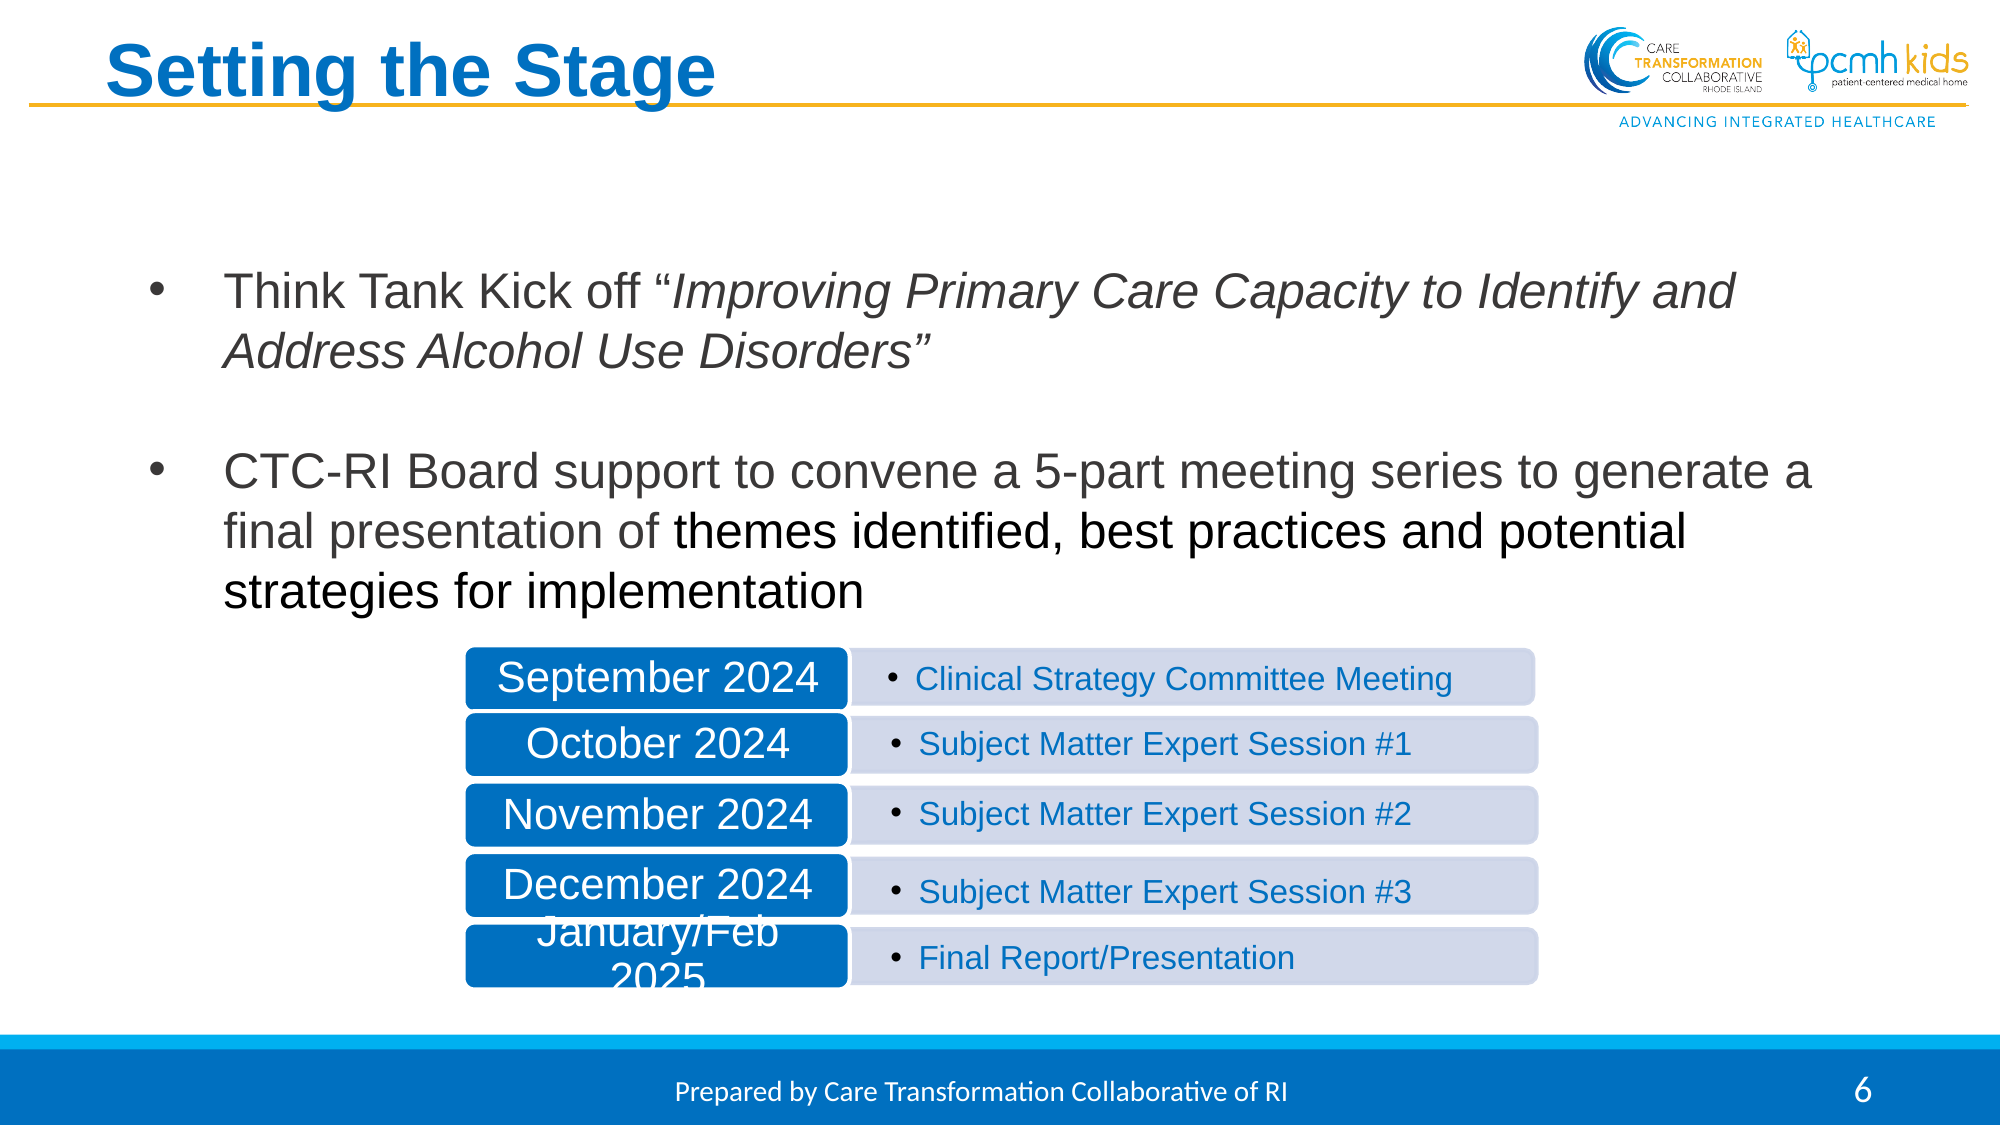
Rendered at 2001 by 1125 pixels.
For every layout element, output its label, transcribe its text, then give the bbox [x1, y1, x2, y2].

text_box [463, 640, 1537, 990]
text_box Prepared by Care Transformation Collaborative of RI [133, 1054, 1830, 1125]
text_box Setting the Stage [90, 18, 1971, 115]
text_box Think Tank Kick off “Improving Primary Care Capacity to Identify and Address Alcohol Use Disorders” CTC-RI Board support to convene a 5-part meeting series to generate a final presentation of themes identified, best practices and potential strategies for implementation [133, 251, 1882, 1030]
picture [1576, 21, 1977, 133]
